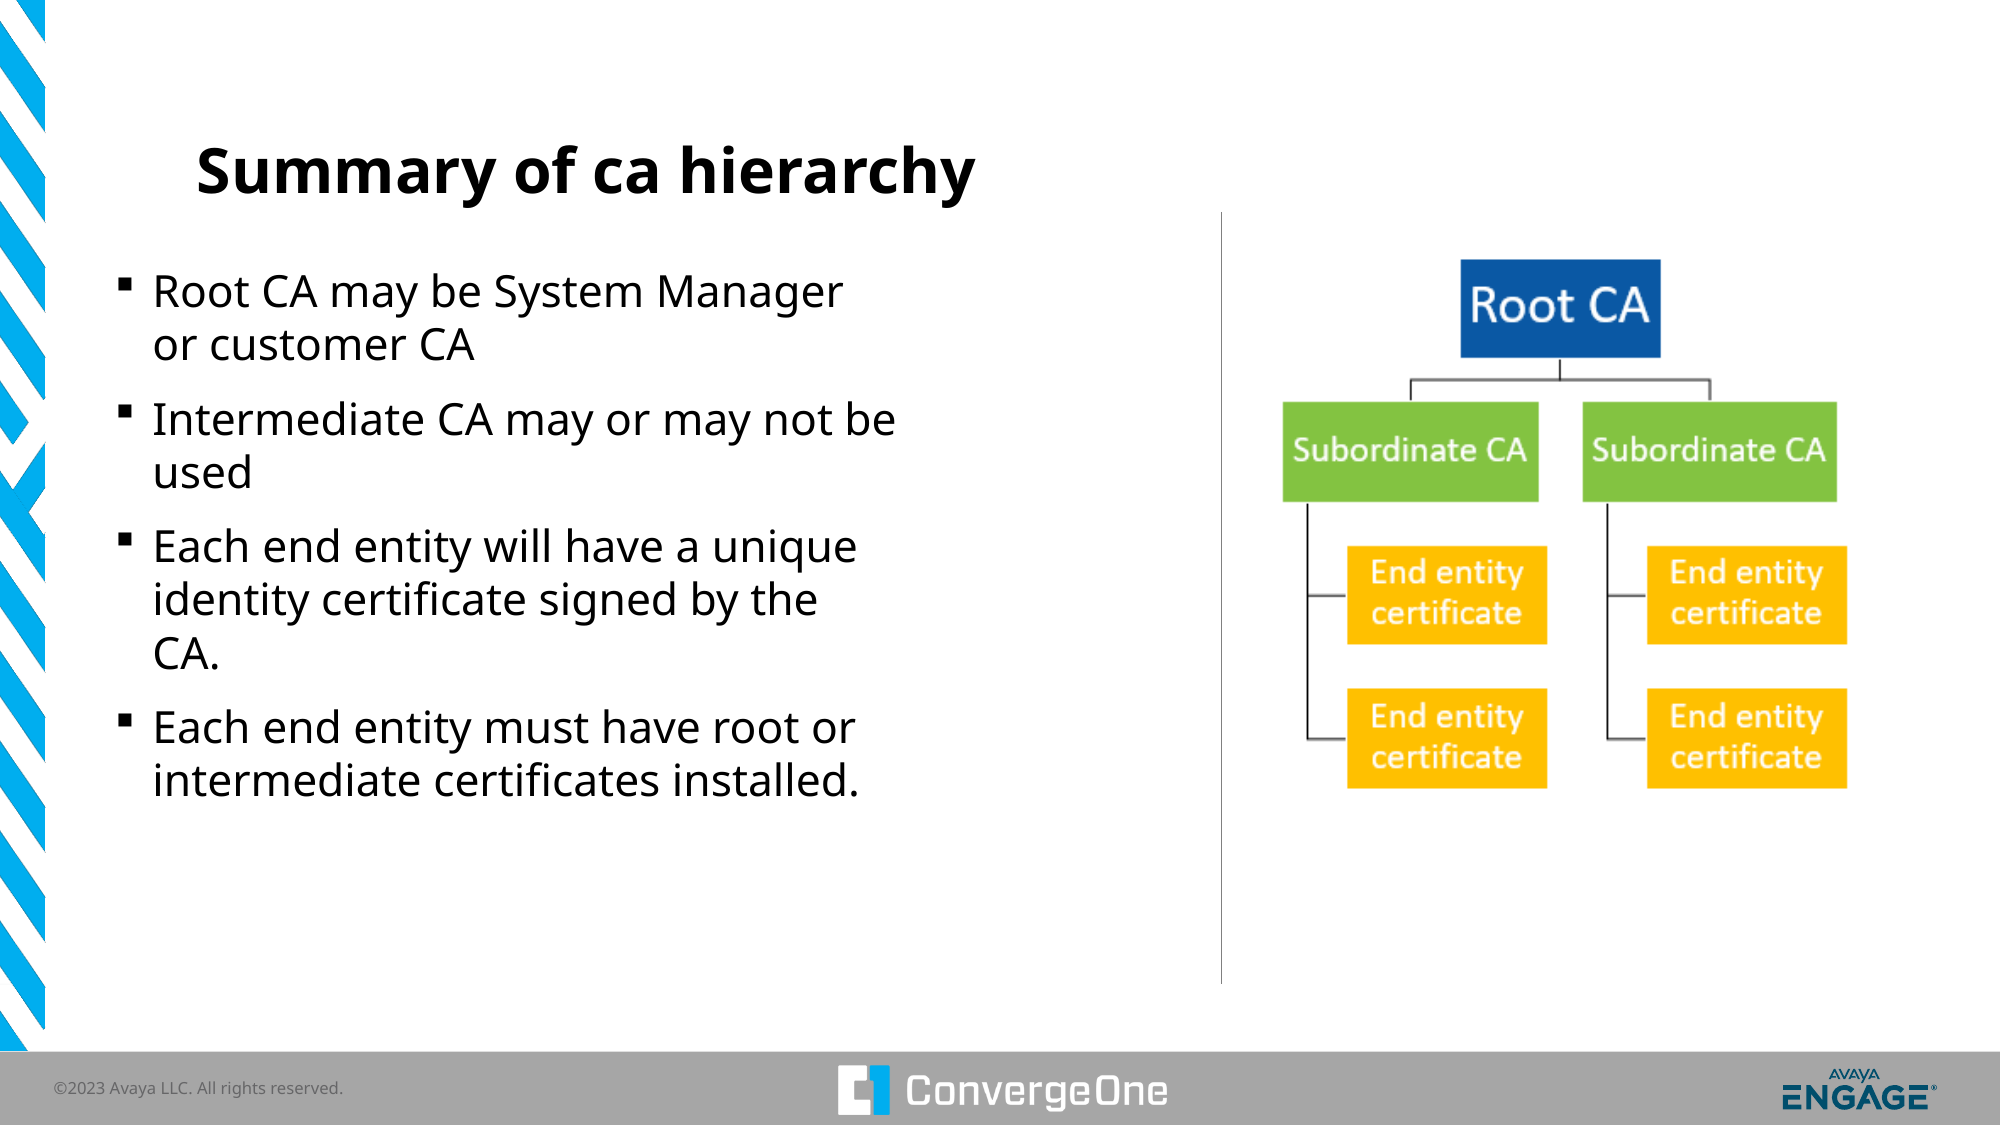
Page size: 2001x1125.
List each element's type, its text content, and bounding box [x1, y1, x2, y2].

picture [0, 879, 46, 985]
picture [0, 698, 46, 806]
title Summary of ca hierarchy [181, 59, 1824, 278]
picture [0, 0, 46, 85]
picture [890, 1065, 1167, 1115]
picture [0, 339, 46, 487]
picture [0, 68, 46, 176]
picture [0, 518, 46, 625]
picture [0, 158, 46, 266]
picture [0, 788, 46, 895]
picture [29, 489, 46, 533]
picture [0, 608, 46, 716]
picture [1246, 231, 1900, 816]
picture [0, 968, 46, 1051]
picture [0, 248, 46, 356]
picture [838, 1065, 873, 1115]
list Root CA may be System Manager or customer CA Intermediate CA may or may not be used Each end entity will have a unique identity certificate signed by the CA. Each end entity must have root or intermediate certificates installed. [99, 255, 915, 994]
